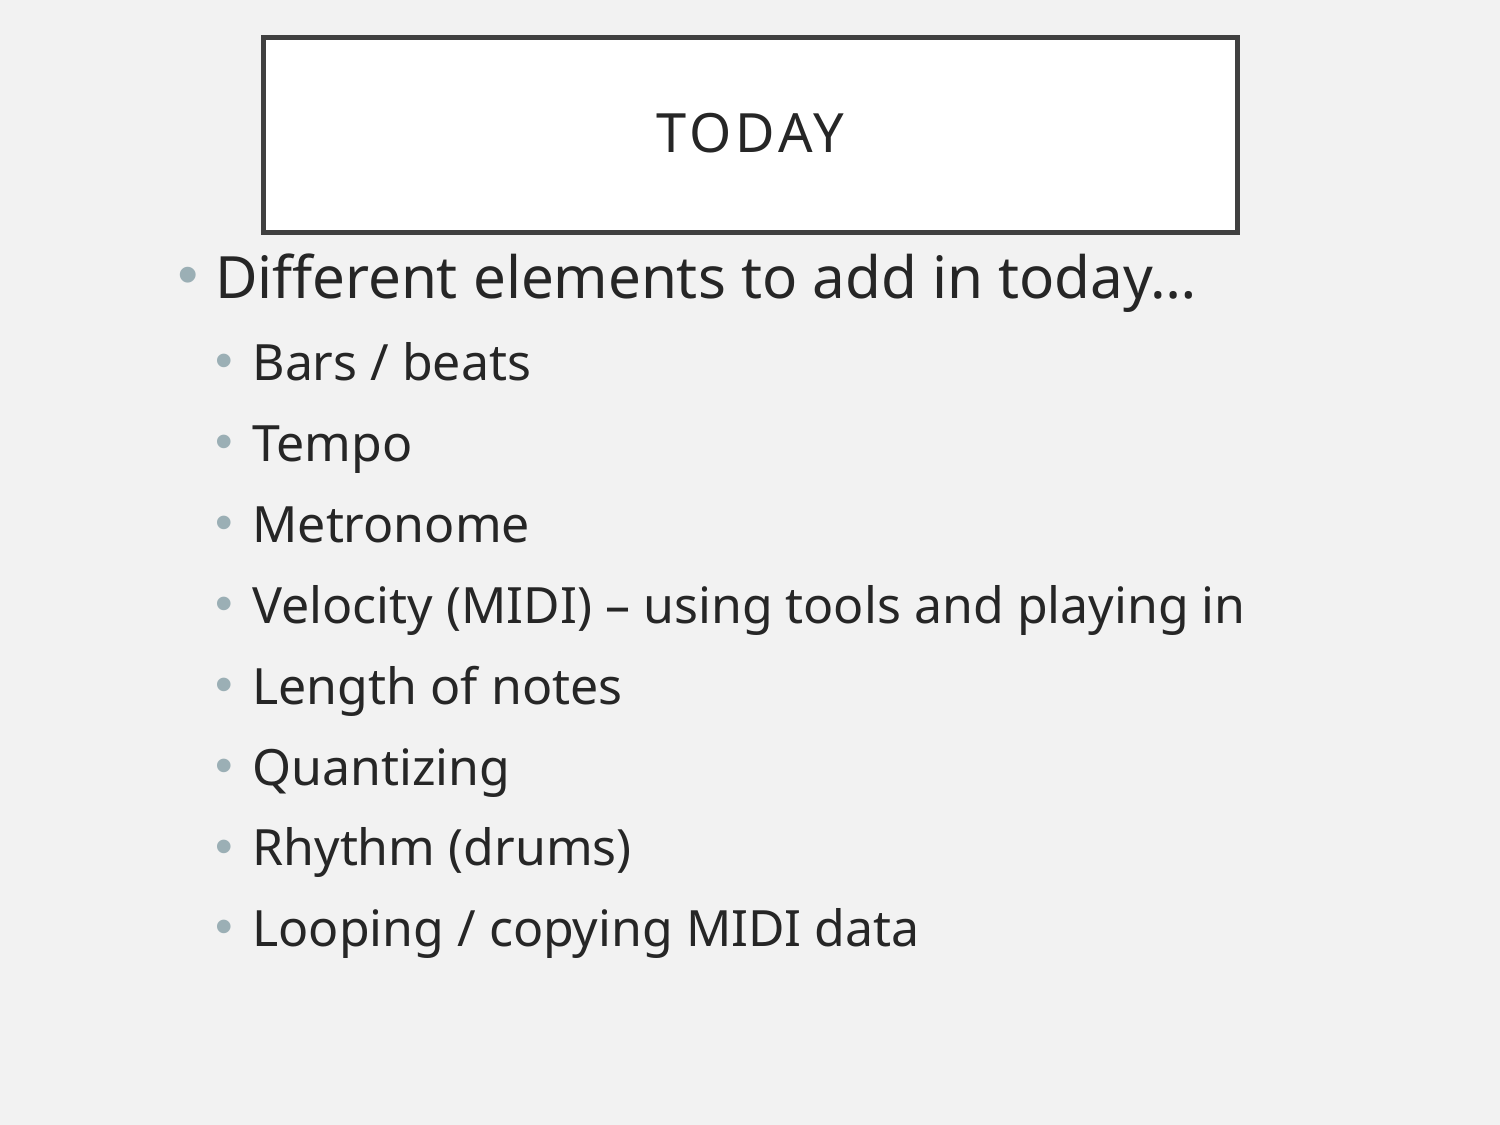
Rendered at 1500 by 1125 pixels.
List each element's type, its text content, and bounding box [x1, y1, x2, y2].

title TOday [261, 35, 1240, 232]
list Different elements to add in today… Bars / beats Tempo Metronome Velocity (MIDI) – using tools and playing in Length of notes Quantizing Rhythm (drums) Looping / copying MIDI data [162, 232, 1350, 1050]
